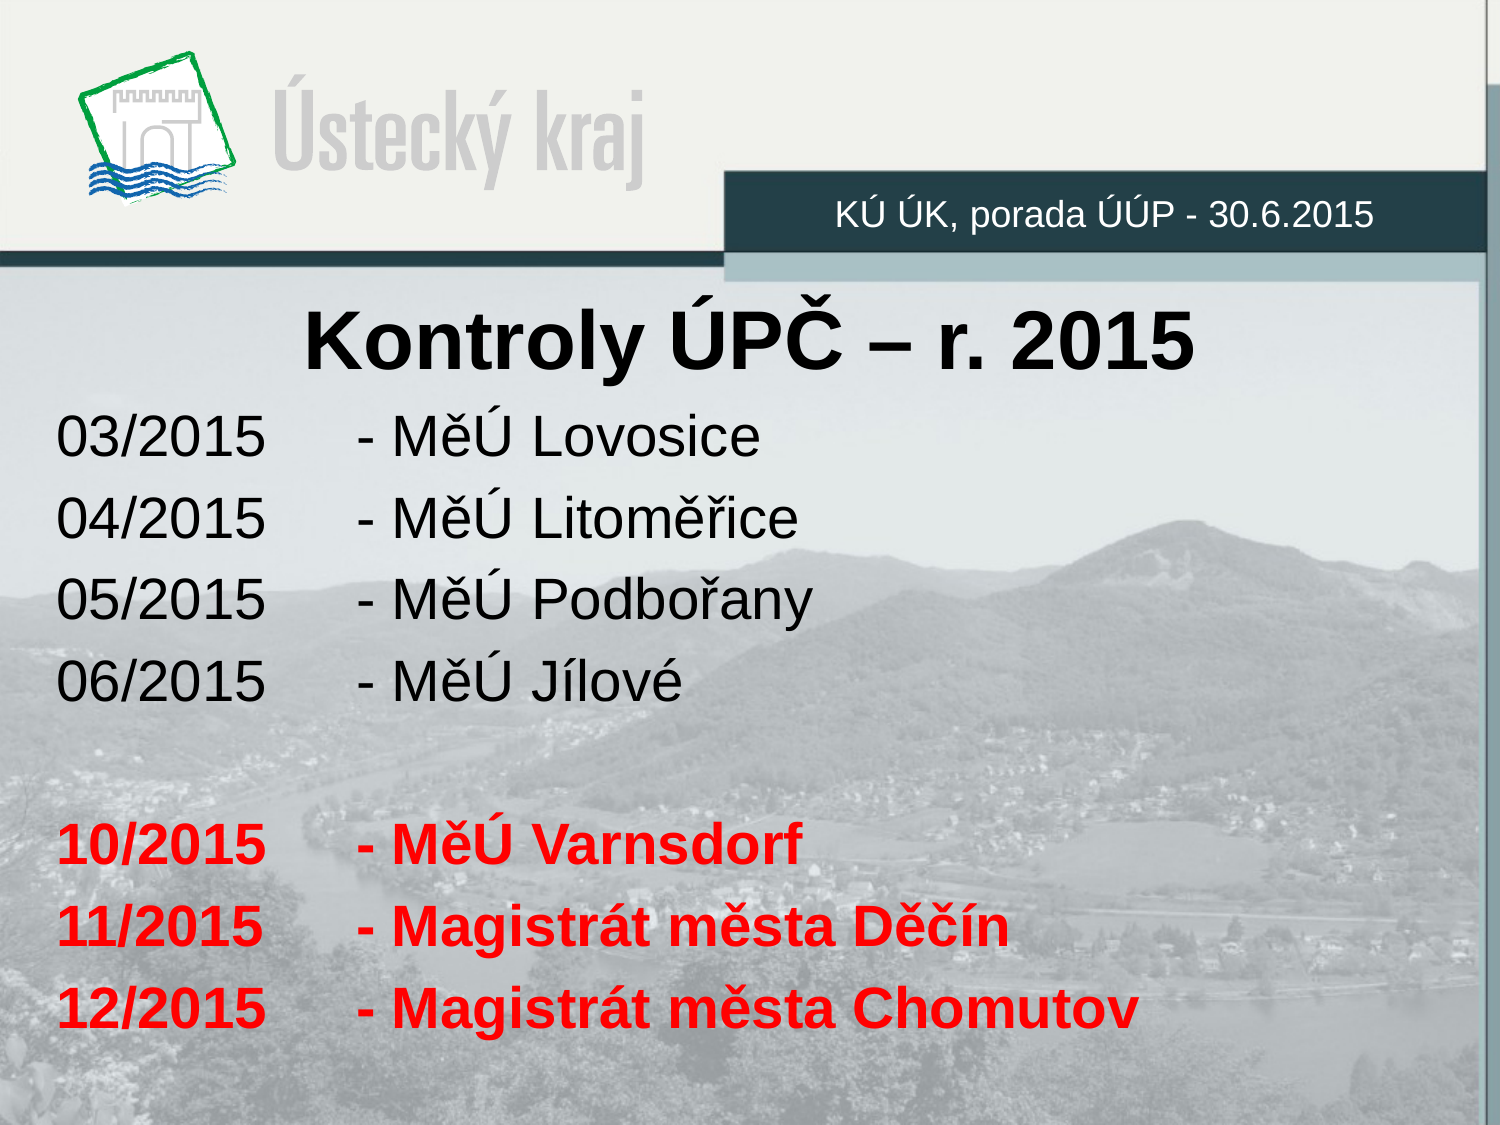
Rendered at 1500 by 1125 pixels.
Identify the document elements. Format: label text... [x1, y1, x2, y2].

picture [0, 0, 1500, 1125]
footer KÚ ÚK, porada ÚÚP - 30.6.2015 [733, 171, 1477, 254]
list Kontroly ÚPČ – r. 2015 03/2015 - MěÚ Lovosice 04/2015 - MěÚ Litoměřice 05/2015 - MěÚ Podbořany 06/2015 - MěÚ Jílové 10/2015 - MěÚ Varnsdorf 11/2015 - Magistrát města Děčín 12/2015 - Magistrát města Chomutov [41, 278, 1459, 1094]
